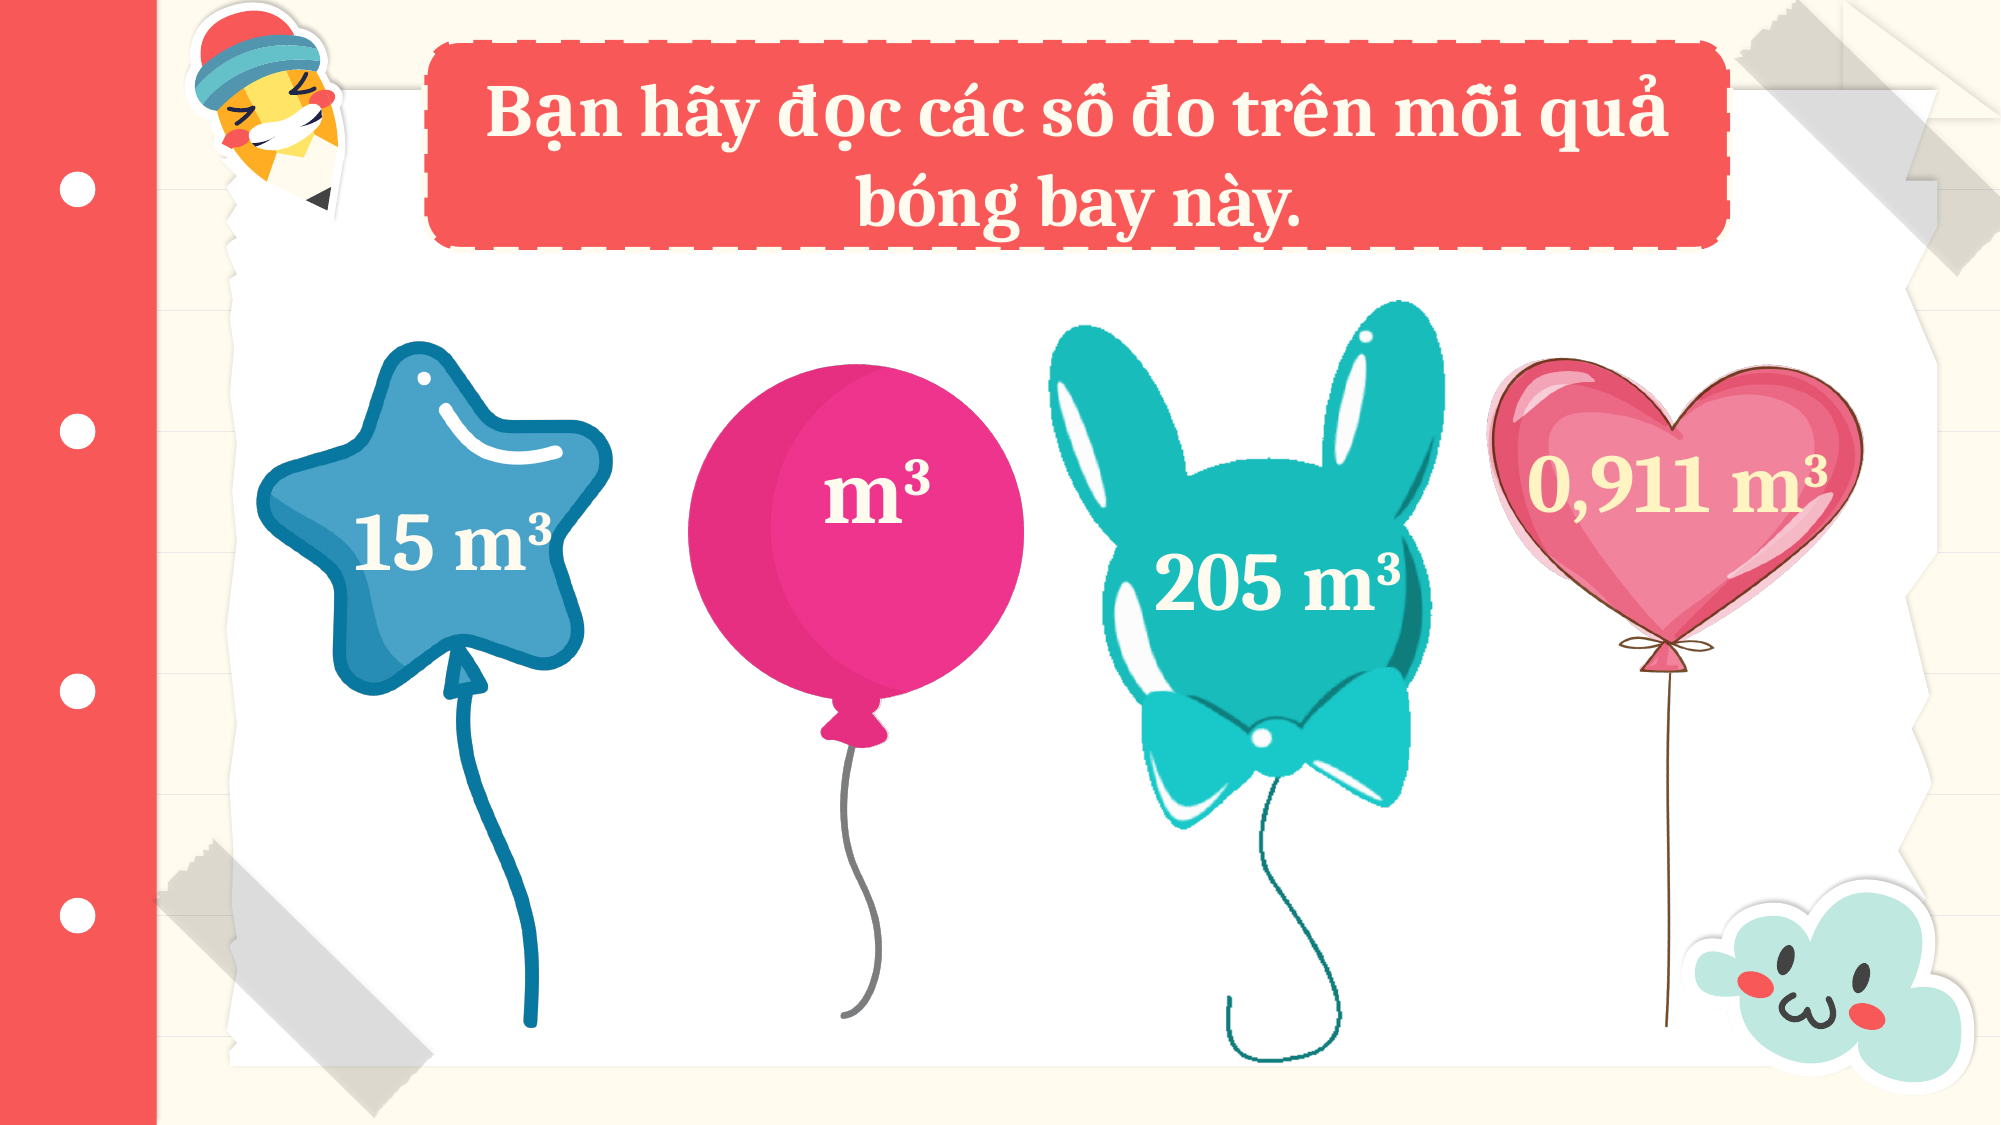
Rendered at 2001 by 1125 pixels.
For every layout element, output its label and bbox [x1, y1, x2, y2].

text_box [974, 265, 1472, 1125]
text_box [218, 0, 1938, 1125]
text_box [688, 364, 969, 1019]
text_box [189, 0, 367, 207]
text_box [280, 329, 646, 1038]
text_box [413, 39, 1745, 251]
text_box [1470, 356, 1867, 1027]
text_box [1689, 889, 1970, 1117]
